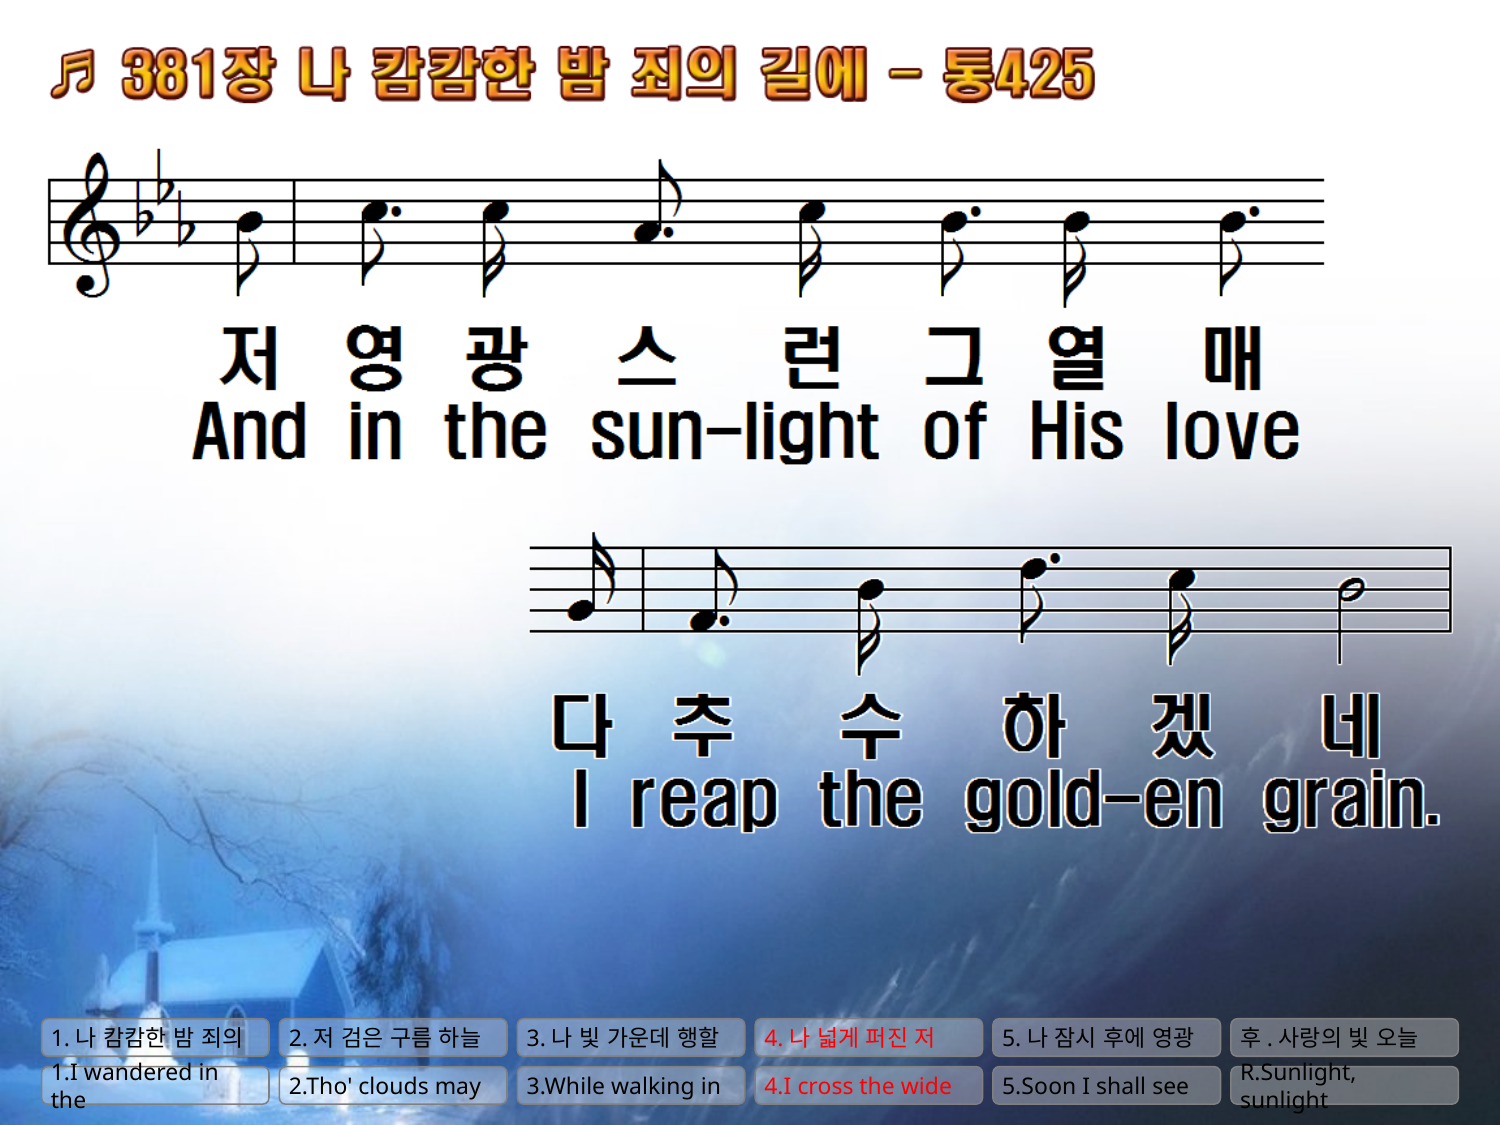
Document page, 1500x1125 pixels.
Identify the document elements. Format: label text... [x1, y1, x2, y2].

text_box 2.저 검은 구름 하늘 [279, 1018, 507, 1057]
text_box 1.나 캄캄한 밤 죄의 [41, 1018, 269, 1057]
picture [0, 0, 1500, 844]
text_box 1.I wandered in the [41, 1066, 269, 1105]
text_box 3.나 빛 가운데 행할 [517, 1018, 745, 1057]
text_box 2.Tho' clouds may [279, 1066, 507, 1105]
text_box 후.사랑의 빛 오늘 [1230, 1018, 1459, 1057]
text_box 5.Soon I shall see [992, 1066, 1221, 1105]
text_box 3.While walking in [517, 1066, 745, 1105]
text_box 4.나 넓게 퍼진 저 [755, 1018, 983, 1057]
text_box 5.나 잠시 후에 영광 [992, 1018, 1221, 1057]
text_box R.Sunlight, sunlight [1230, 1066, 1459, 1105]
text_box 4.I cross the wide [755, 1066, 983, 1105]
